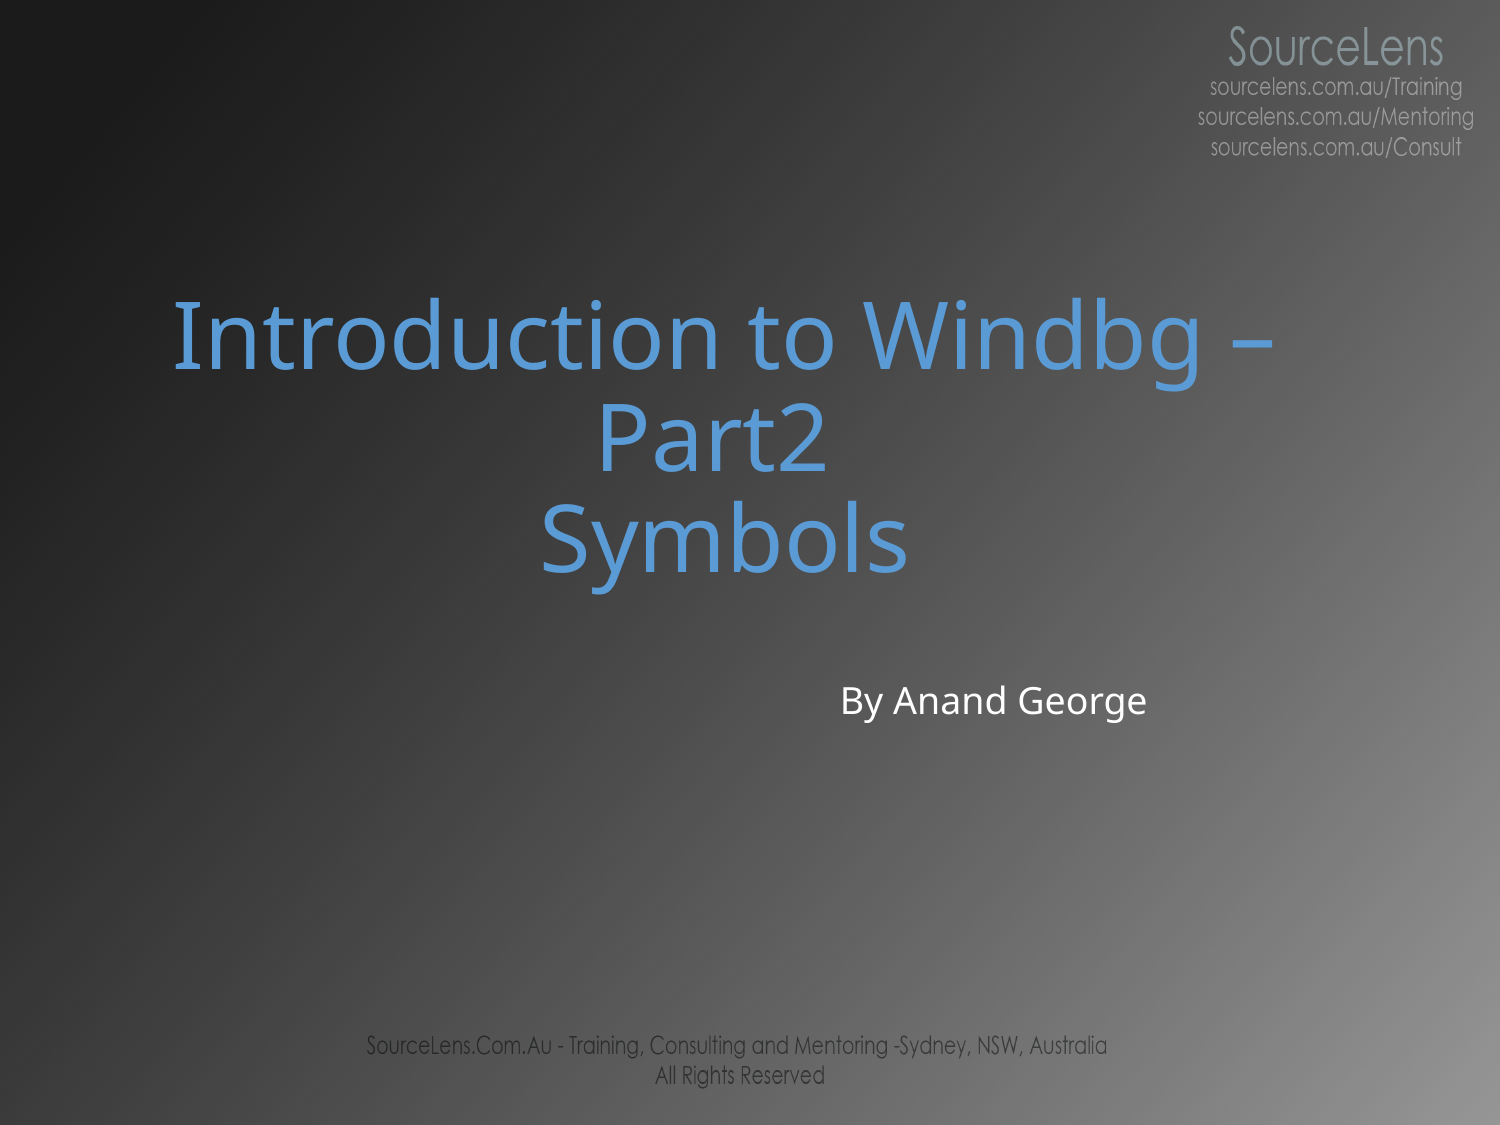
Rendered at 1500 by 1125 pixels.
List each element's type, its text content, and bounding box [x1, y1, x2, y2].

picture [0, 0, 1500, 1125]
subtitle By Anand George [462, 675, 1500, 963]
title Introduction to Windbg – Part2 Symbols [87, 262, 1363, 600]
